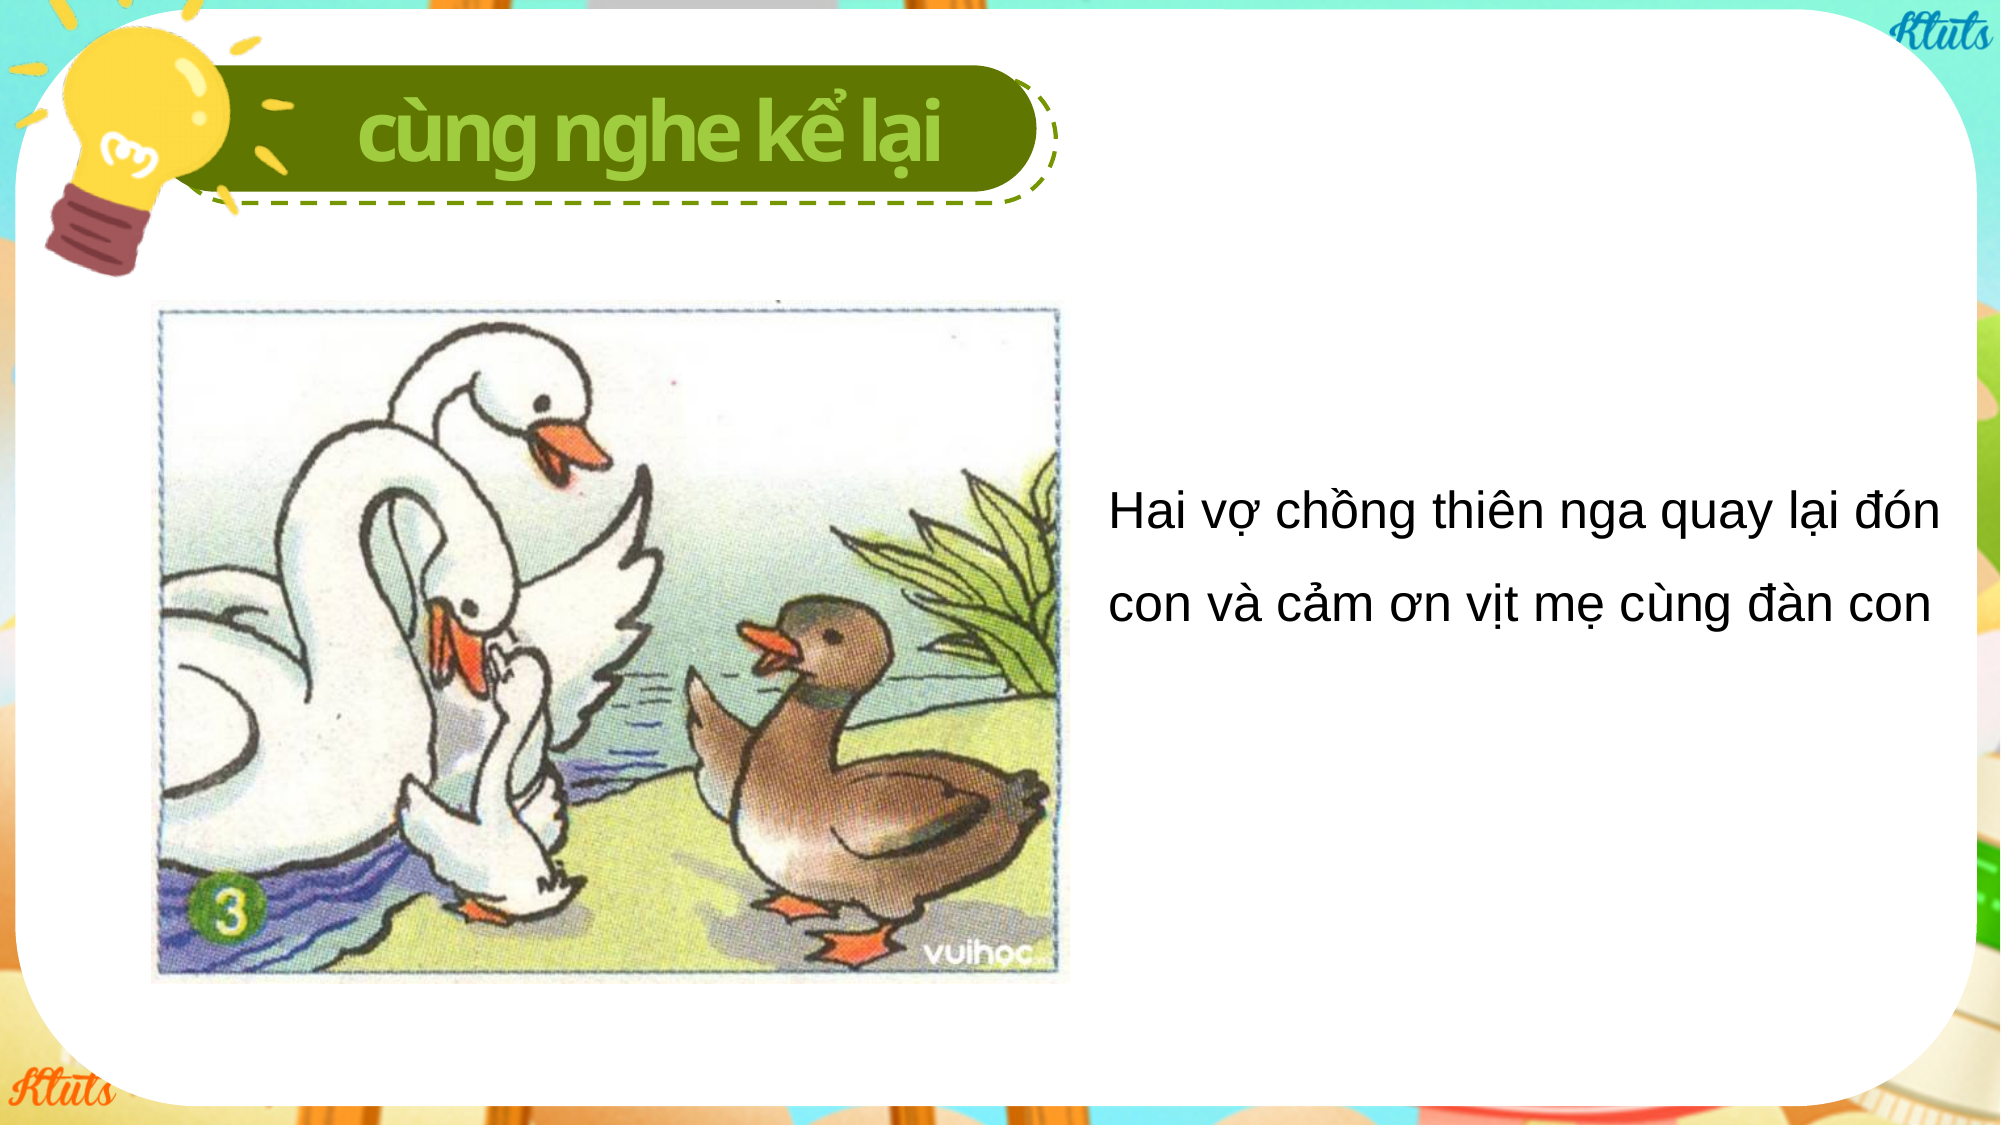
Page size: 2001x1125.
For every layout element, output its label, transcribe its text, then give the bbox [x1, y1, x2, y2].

text_box Hai vợ chồng thiên nga quay lại đón con và cảm ơn vịt mẹ cùng đàn con [1093, 437, 2000, 640]
picture [115, 300, 1070, 984]
picture [1893, 27, 1899, 38]
picture [0, 0, 2001, 1125]
picture [1902, 33, 1910, 48]
picture [1906, 15, 1912, 30]
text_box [0, 0, 1056, 327]
text_box [14, 8, 1978, 1108]
